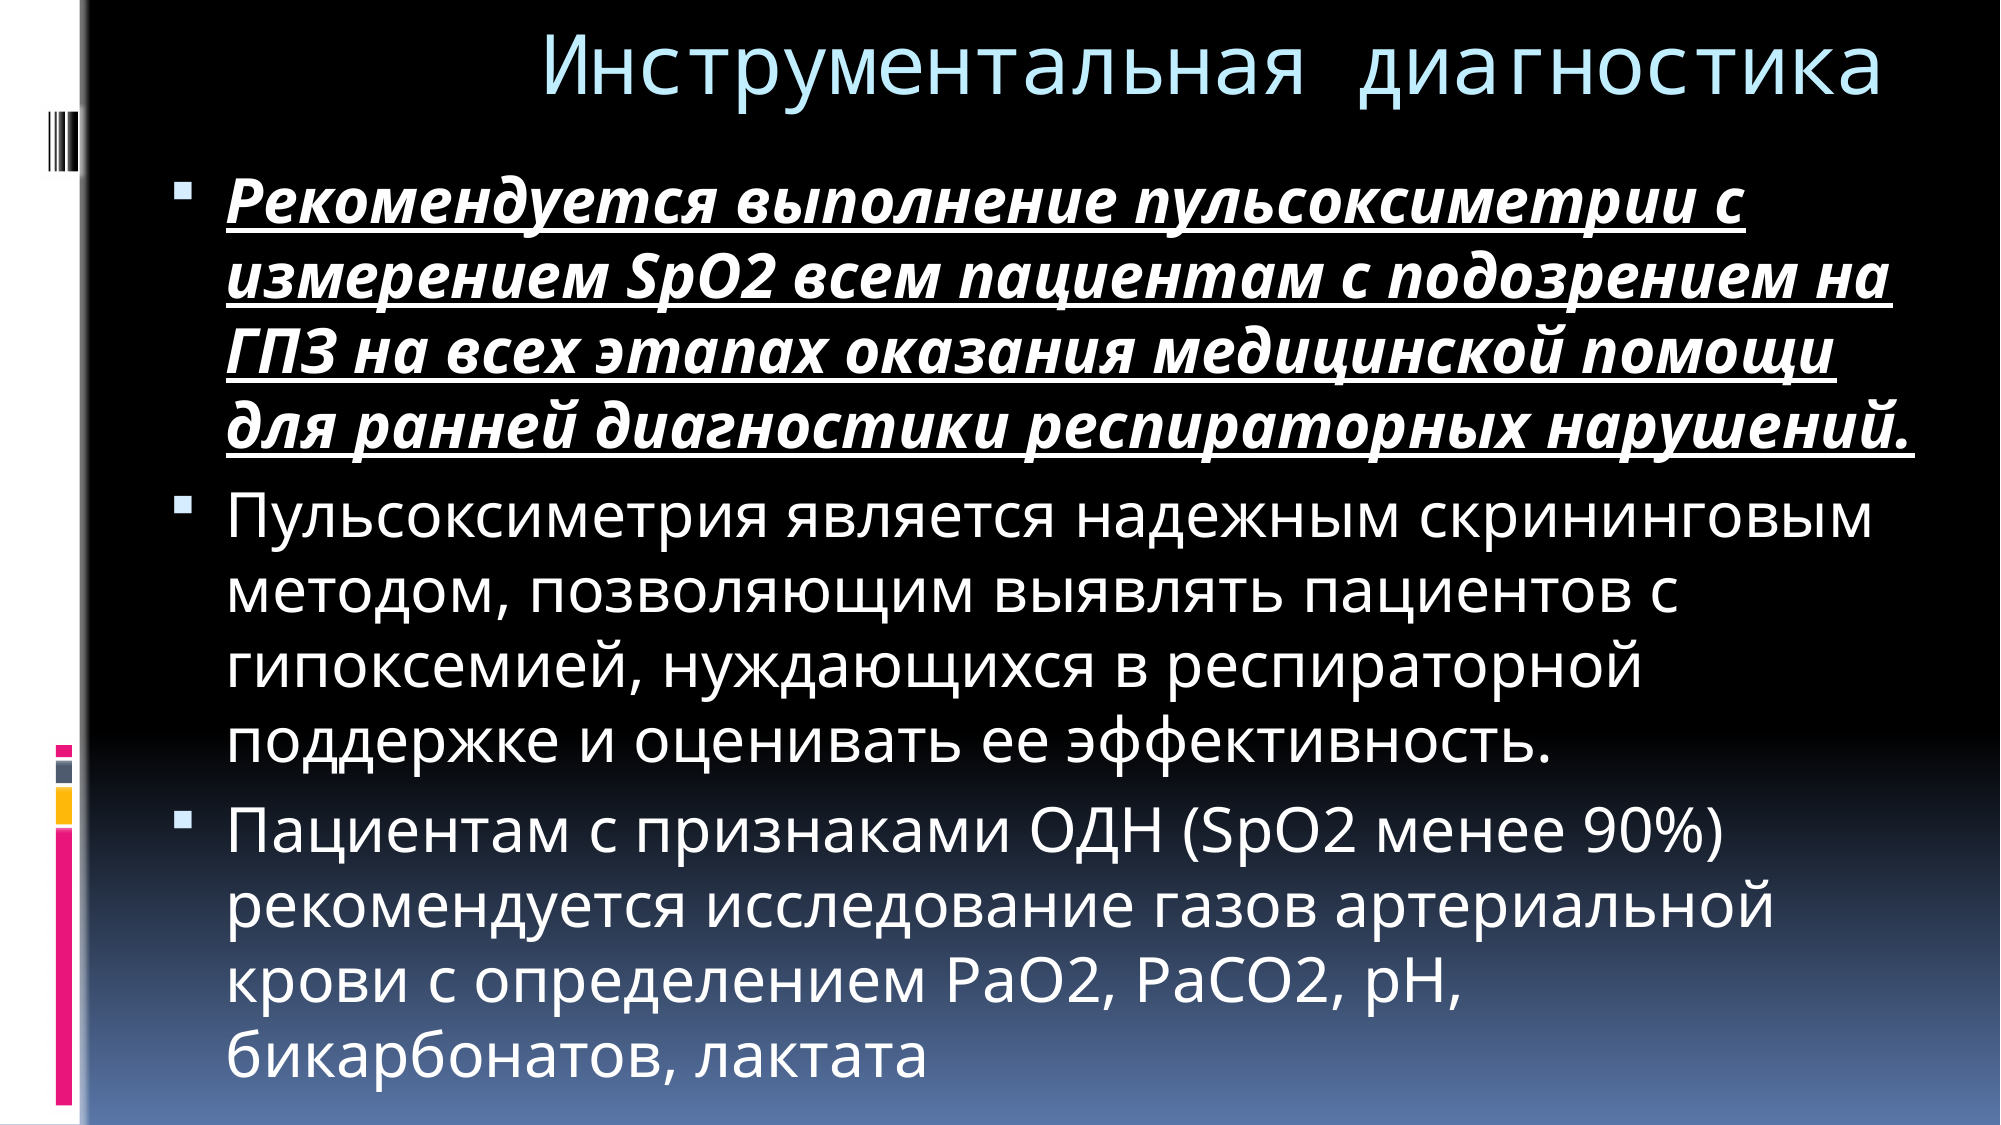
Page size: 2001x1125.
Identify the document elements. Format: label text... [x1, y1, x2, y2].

title Инструментальная диагностика [200, 3, 1900, 153]
list Рекомендуется выполнение пульсоксиметрии с измерением SpO2 всем пациентам с подозрением на ГПЗ на всех этапах оказания медицинской помощи для ранней диагностики респираторных нарушений. Пульсоксиметрия является надежным скрининговым методом, позволяющим выявлять пациентов с гипоксемией, нуждающихся в респираторной поддержке и оценивать ее эффективность. Пациентам с признаками ОДН (SрO2 менее 90%) рекомендуется исследование газов артериальной крови с определением PaO2, PaCO2, pH, бикарбонатов, лактата [143, 153, 1939, 1043]
